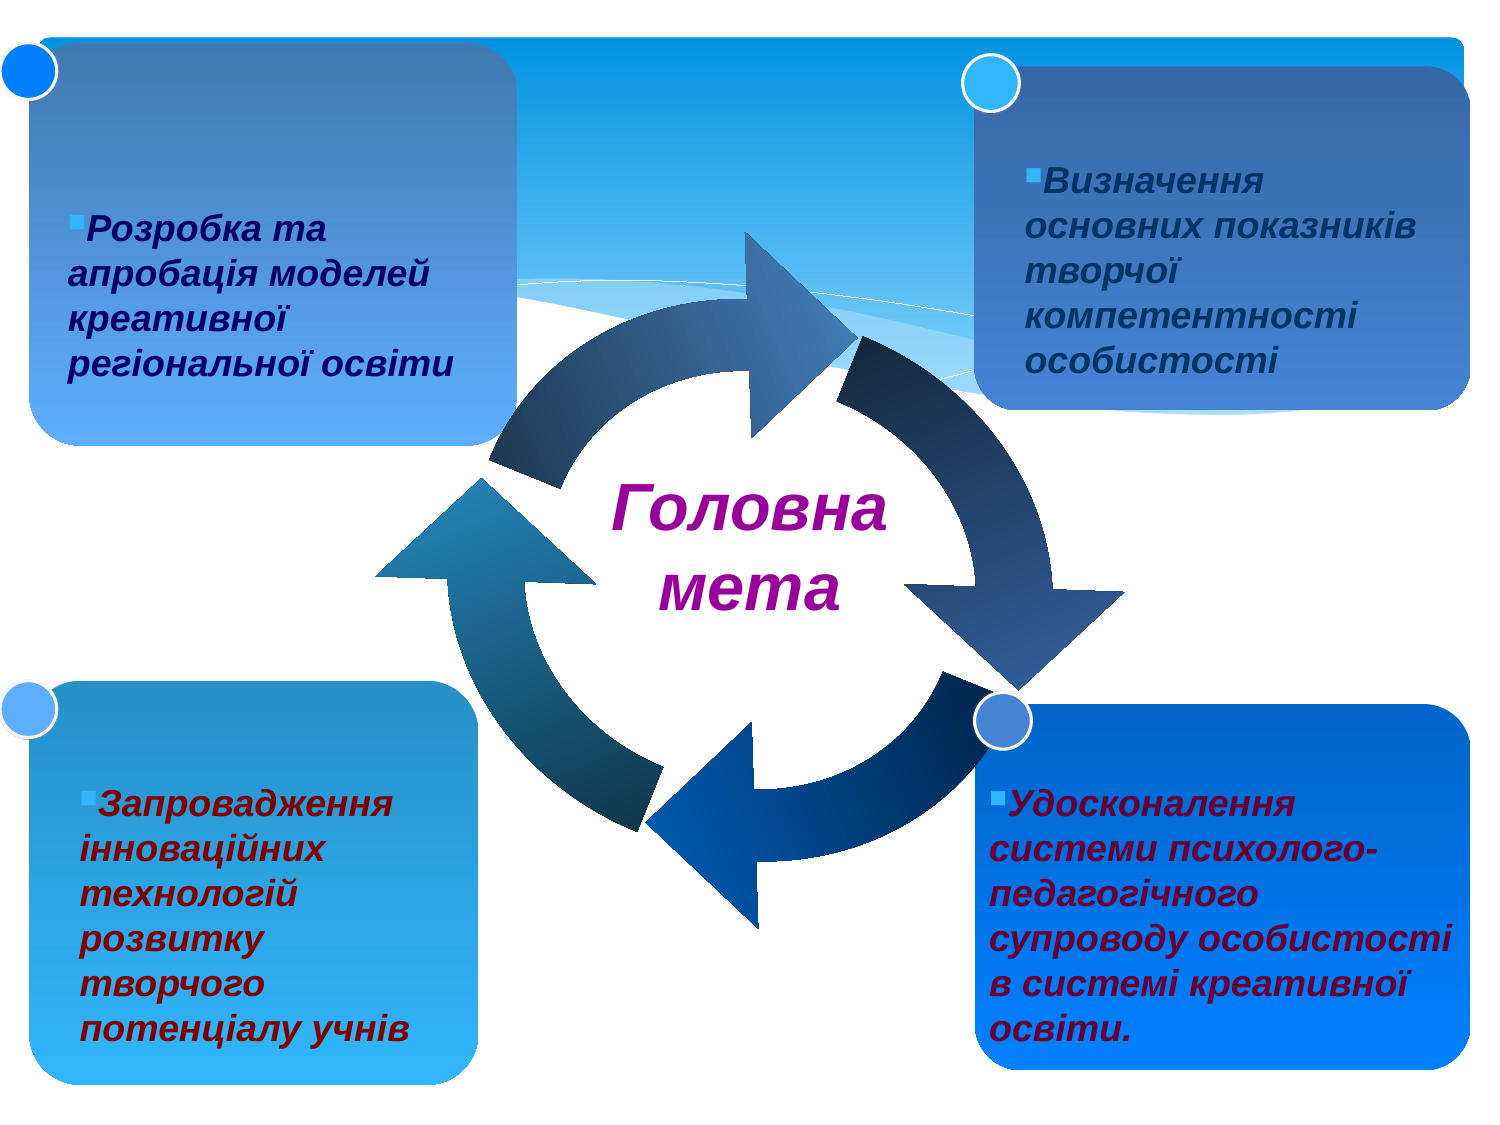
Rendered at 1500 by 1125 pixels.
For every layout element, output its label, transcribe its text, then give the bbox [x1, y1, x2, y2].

text_box [29, 680, 479, 1085]
text_box [0, 680, 57, 738]
text_box [974, 66, 1471, 397]
text_box Розробка та апробація моделей креативної регіональної освіти [53, 196, 491, 455]
text_box Запровадження інноваційних технологій розвитку творчого потенціалу учнів [64, 771, 431, 1121]
text_box [1064, 704, 1471, 771]
text_box [962, 54, 1020, 112]
text_box [0, 42, 57, 100]
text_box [442, 302, 1058, 858]
text_box [29, 42, 518, 438]
text_box Визначення основних показників творчої компетентності особистості [1009, 148, 1459, 453]
text_box Удосконалення системи психолого-педагогічного супроводу особистості в системі креативної освіти. [974, 771, 1471, 1121]
